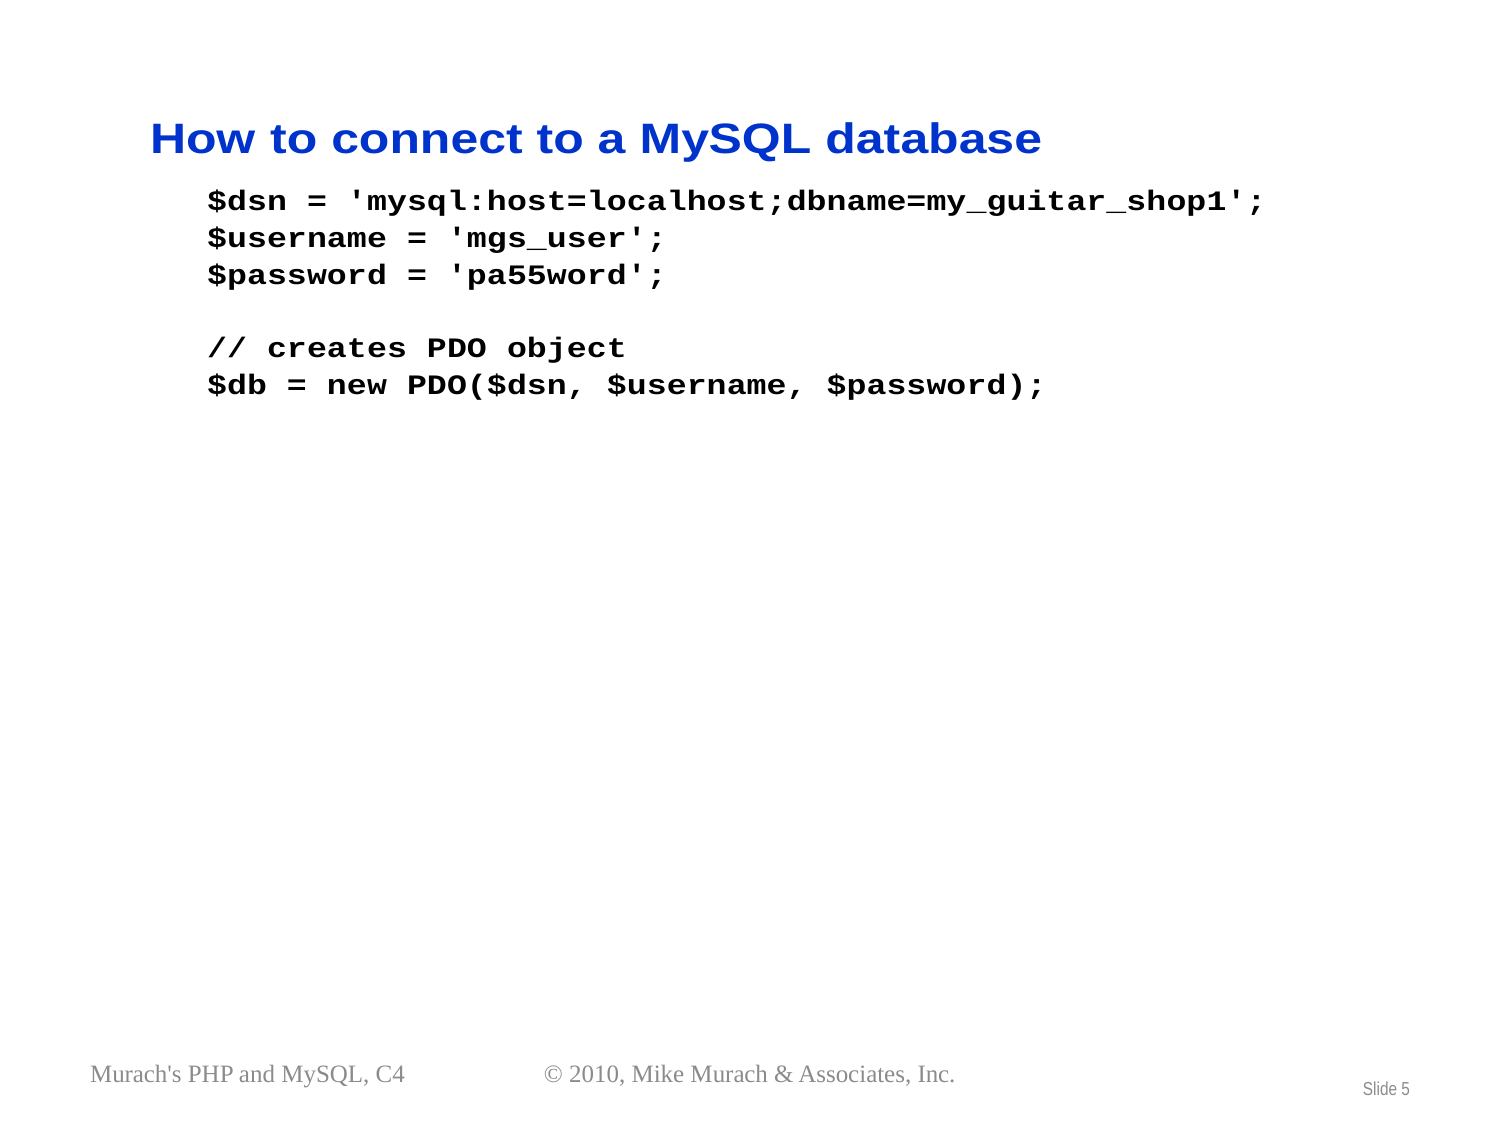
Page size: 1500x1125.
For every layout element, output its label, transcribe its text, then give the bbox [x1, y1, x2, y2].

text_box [149, 112, 1352, 409]
slide_number Murach's PHP and MySQL, C4 [75, 1042, 425, 1103]
slide_number Slide 5 [1074, 1042, 1425, 1103]
footer © 2010, Mike Murach & Associates, Inc. [512, 1042, 988, 1103]
